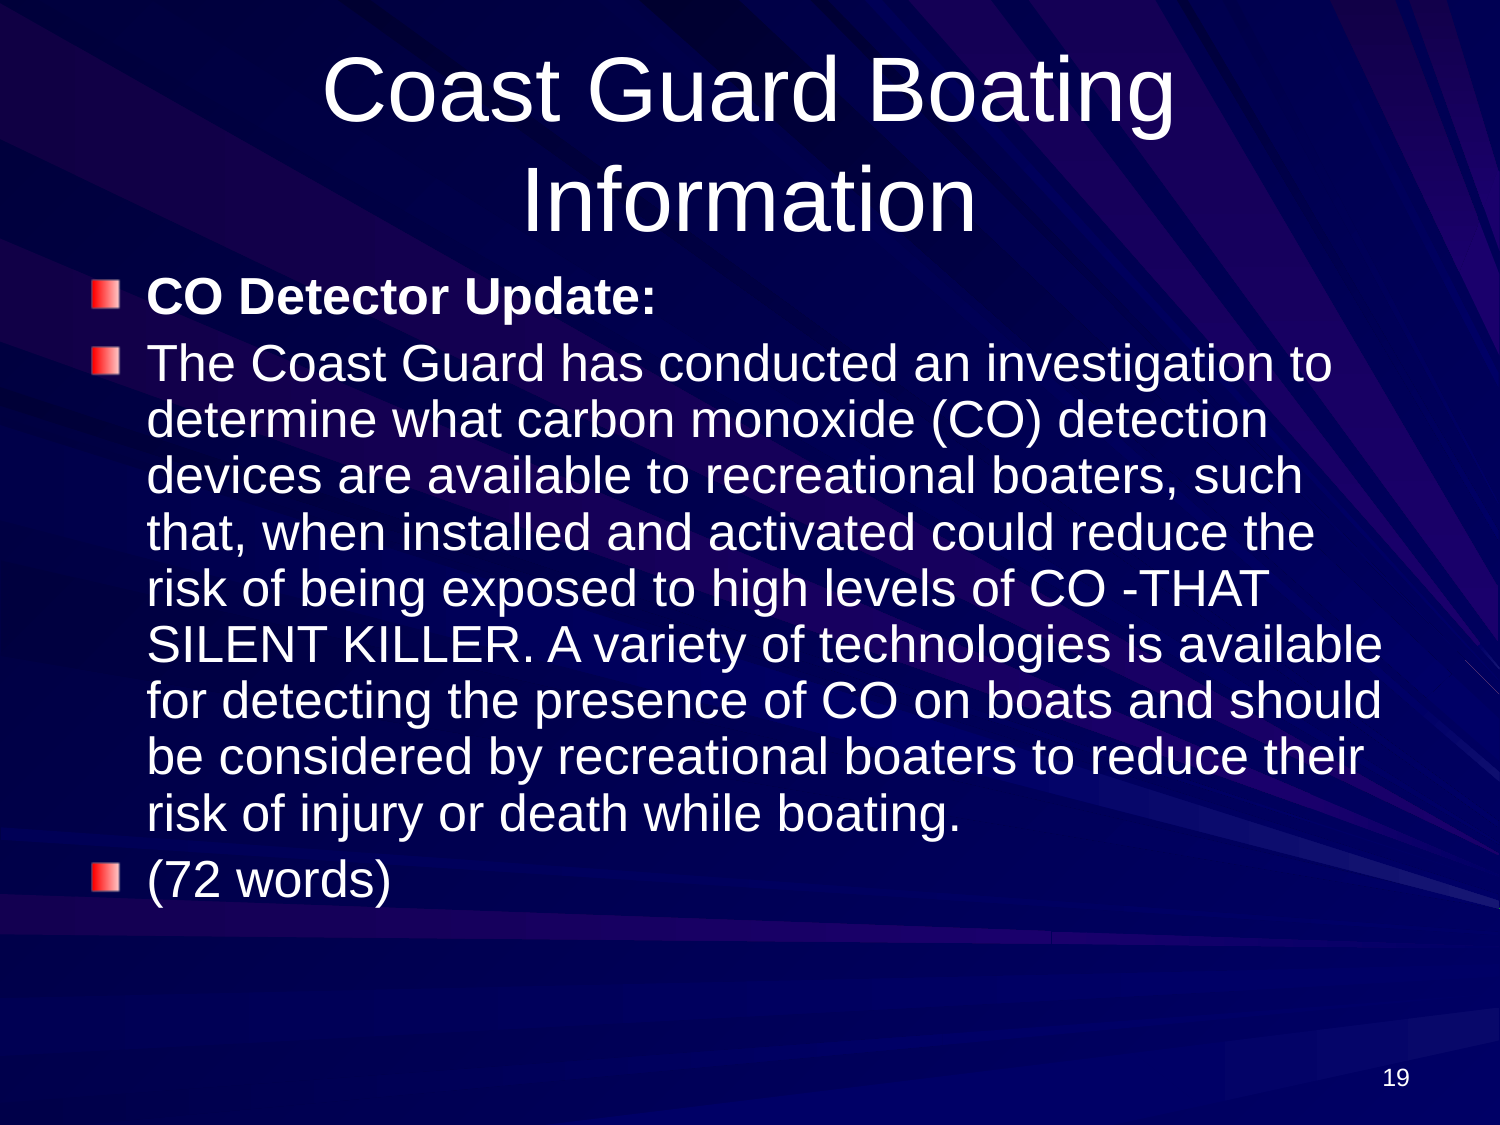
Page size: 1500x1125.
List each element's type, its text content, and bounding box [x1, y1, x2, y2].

picture [90, 861, 123, 895]
title Coast Guard Boating Information [74, 45, 1426, 234]
picture [90, 278, 123, 312]
slide_number 19 [1074, 1024, 1425, 1100]
list CO Detector Update: The Coast Guard has conducted an investigation to determine what carbon monoxide (CO) detection devices are available to recreational boaters, such that, when installed and activated could reduce the risk of being exposed to high levels of CO -THAT SILENT KILLER. A variety of technologies is available for detecting the presence of CO on boats and should be considered by recreational boaters to reduce their risk of injury or death while boating. (72 words) [74, 262, 1426, 1006]
picture [90, 345, 123, 378]
